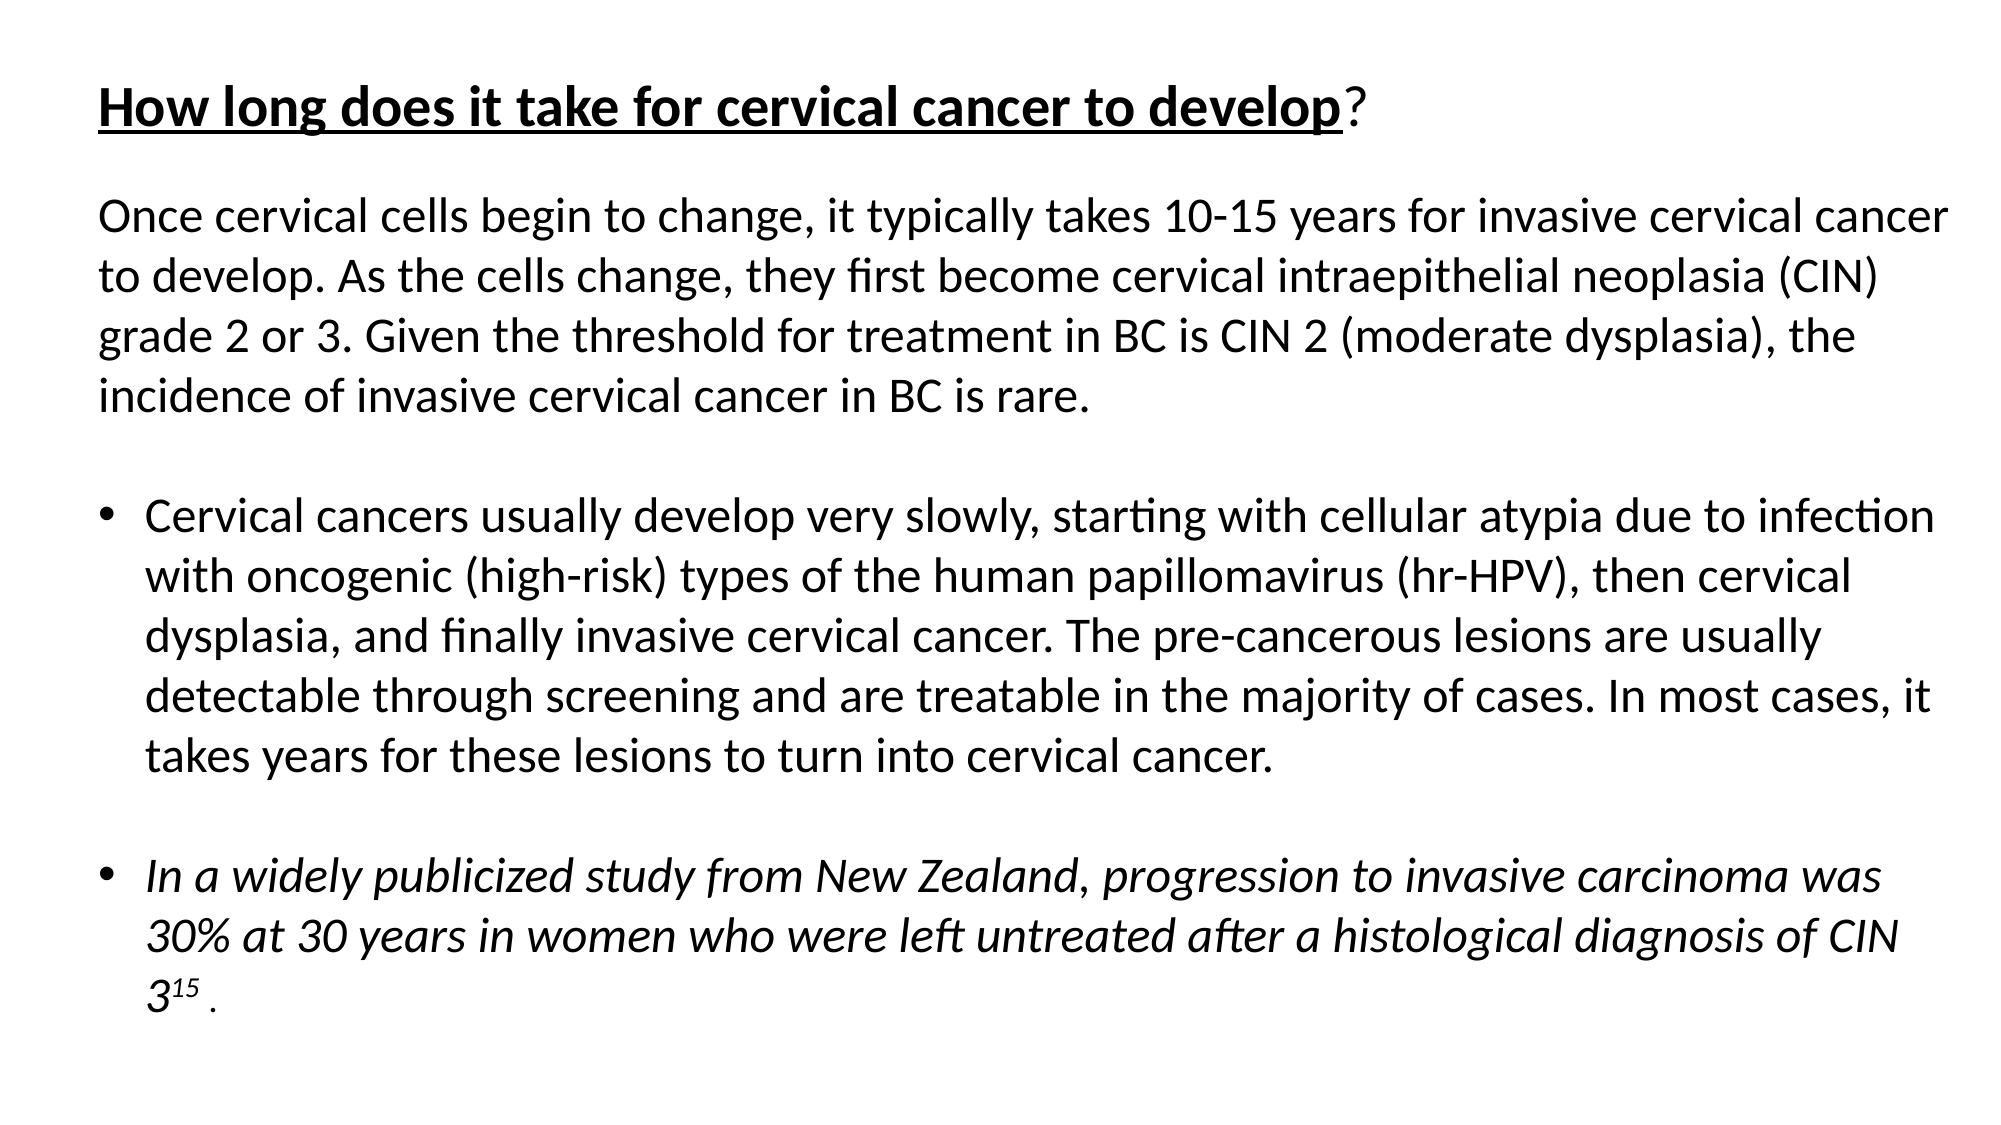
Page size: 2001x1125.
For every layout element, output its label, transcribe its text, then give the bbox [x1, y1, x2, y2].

text_box How long does it take for cervical cancer to develop? Once cervical cells begin to change, it typically takes 10-15 years for invasive cervical cancer to develop. As the cells change, they first become cervical intraepithelial neoplasia (CIN) grade 2 or 3. Given the threshold for treatment in BC is CIN 2 (moderate dysplasia), the incidence of invasive cervical cancer in BC is rare. Cervical cancers usually develop very slowly, starting with cellular atypia due to infection with oncogenic (high-risk) types of the human papillomavirus (hr-HPV), then cervical dysplasia, and finally invasive cervical cancer. The pre-cancerous lesions are usually detectable through screening and are treatable in the majority of cases. In most cases, it takes years for these lesions to turn into cervical cancer. In a widely publicized study from New Zealand, progression to invasive carcinoma was 30% at 30 years in women who were left untreated after a histological diagnosis of CIN 315 . [83, 60, 1967, 1121]
